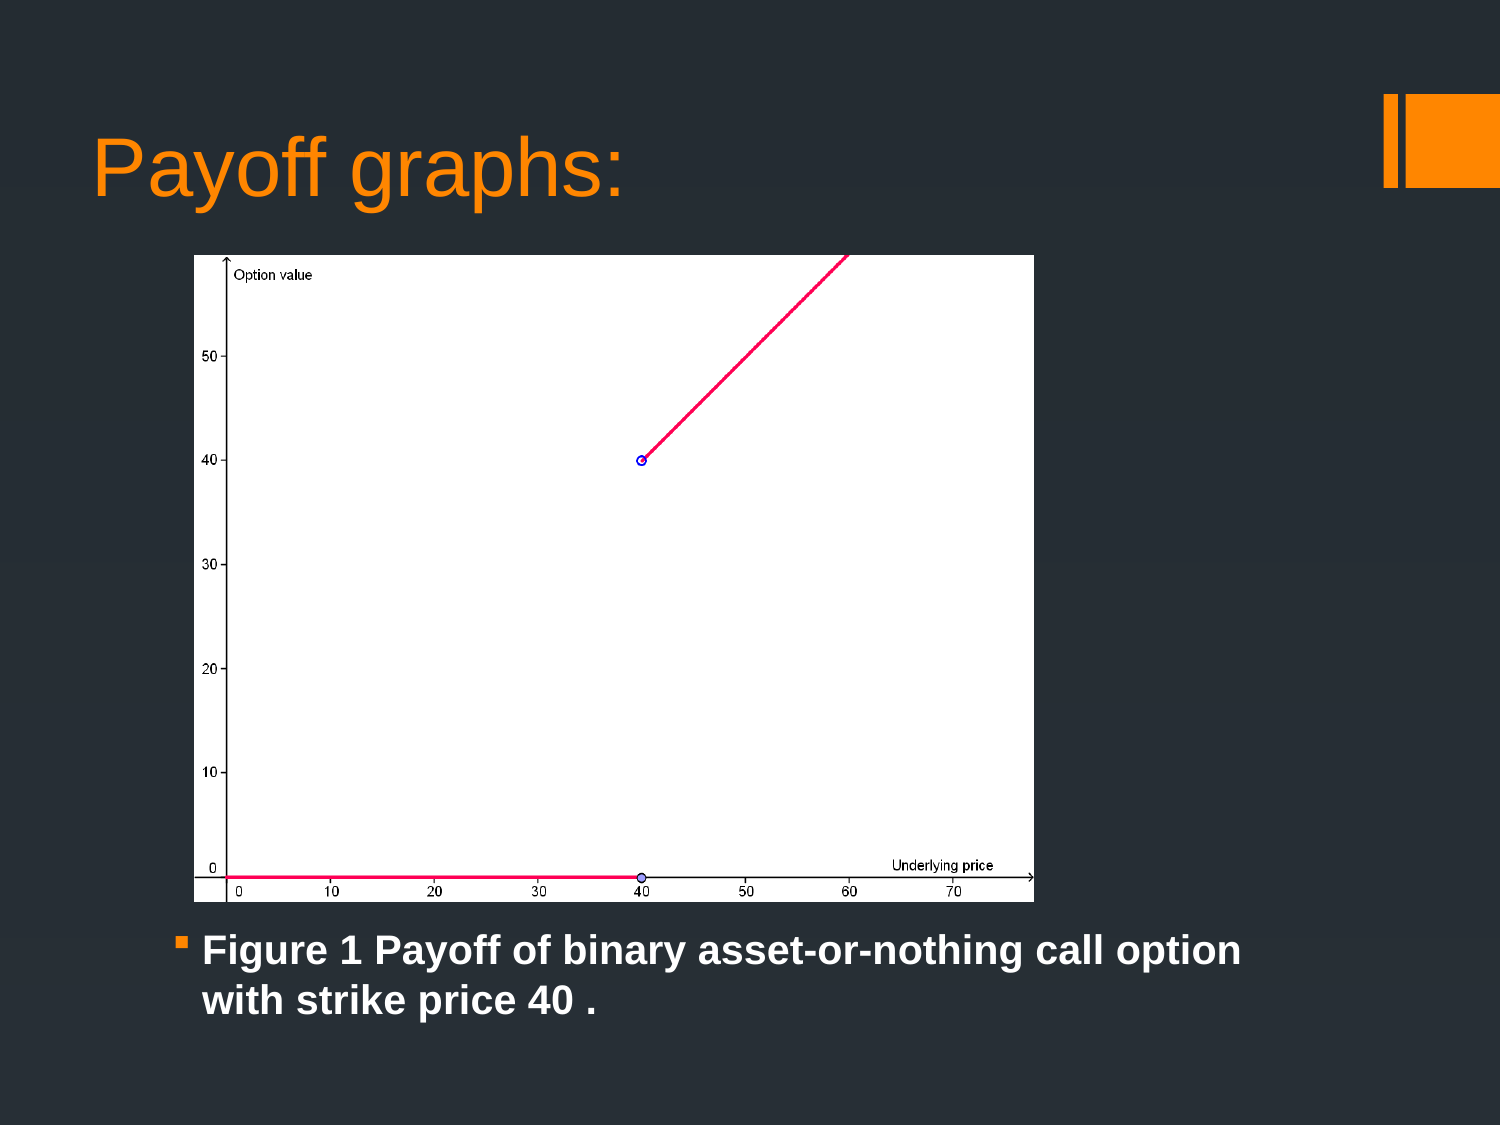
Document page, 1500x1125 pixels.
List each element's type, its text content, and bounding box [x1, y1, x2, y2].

picture [194, 254, 1034, 903]
list Figure 1 Payoff of binary asset-or-nothing call option with strike price 40 . [150, 454, 1350, 1035]
title Payoff graphs: [76, 30, 1277, 221]
